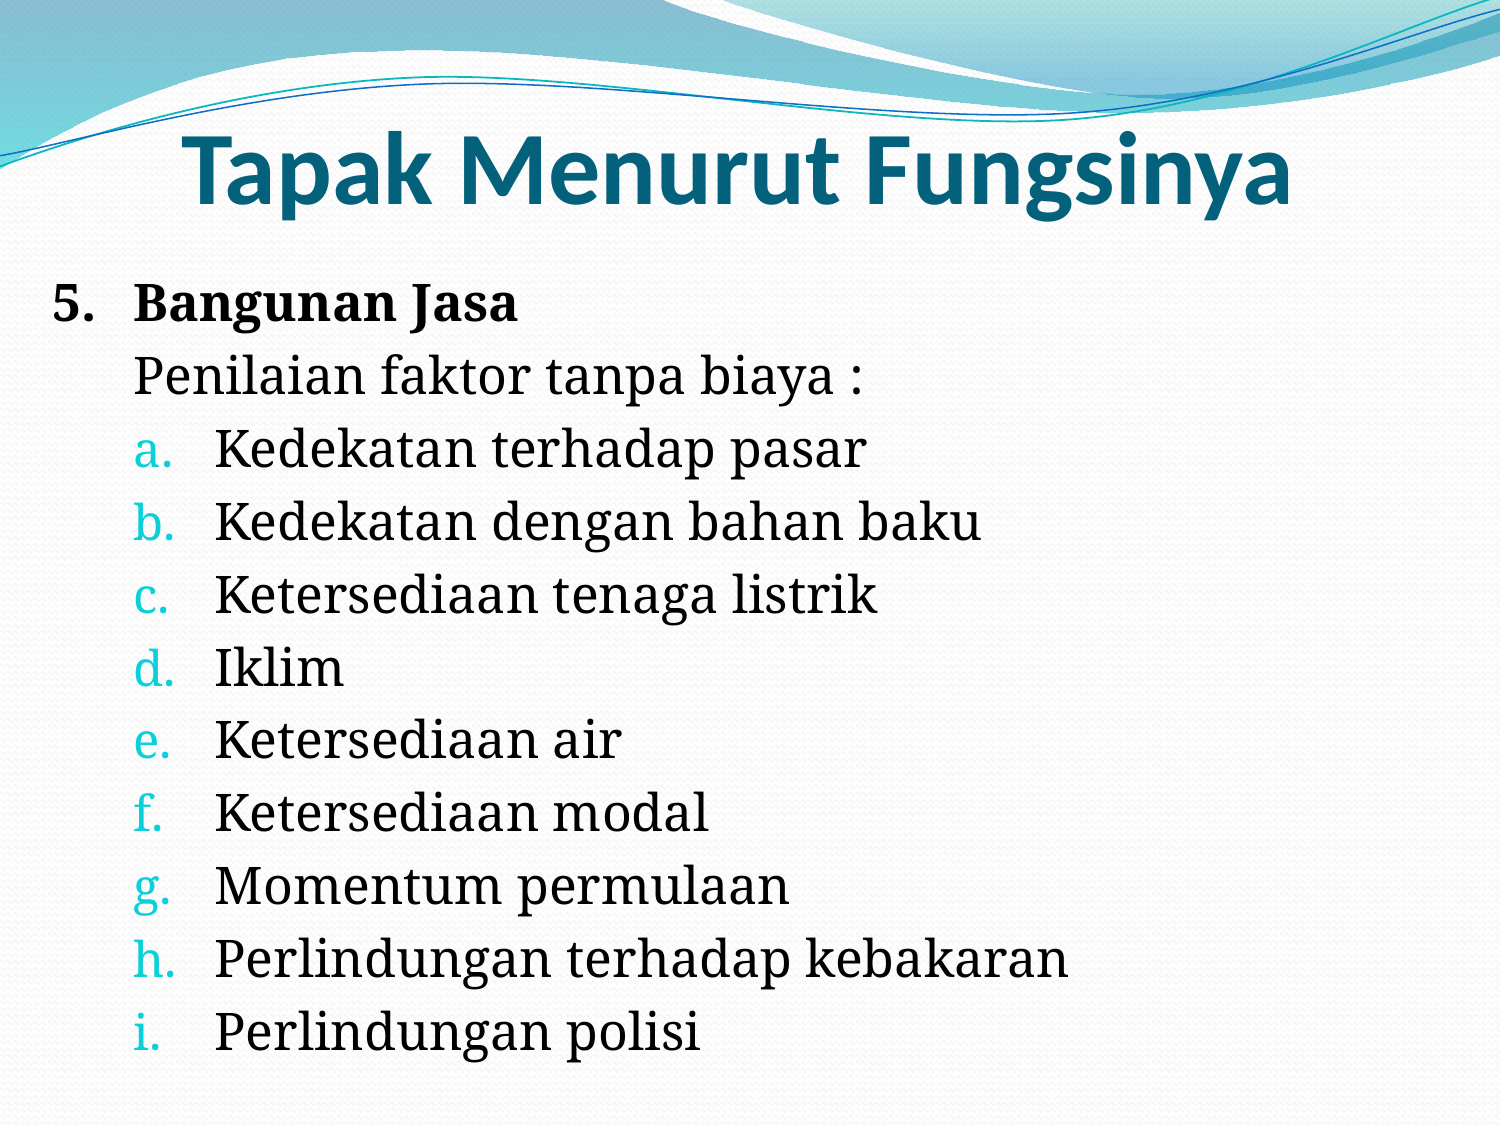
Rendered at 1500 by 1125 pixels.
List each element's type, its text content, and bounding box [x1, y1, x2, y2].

title Tapak Menurut Fungsinya [75, 75, 1425, 225]
list 5. Bangunan Jasa Penilaian faktor tanpa biaya : Kedekatan terhadap pasar Kedekatan dengan bahan baku Ketersediaan tenaga listrik Iklim Ketersediaan air Ketersediaan modal Momentum permulaan Perlindungan terhadap kebakaran Perlindungan polisi [37, 262, 1450, 1075]
